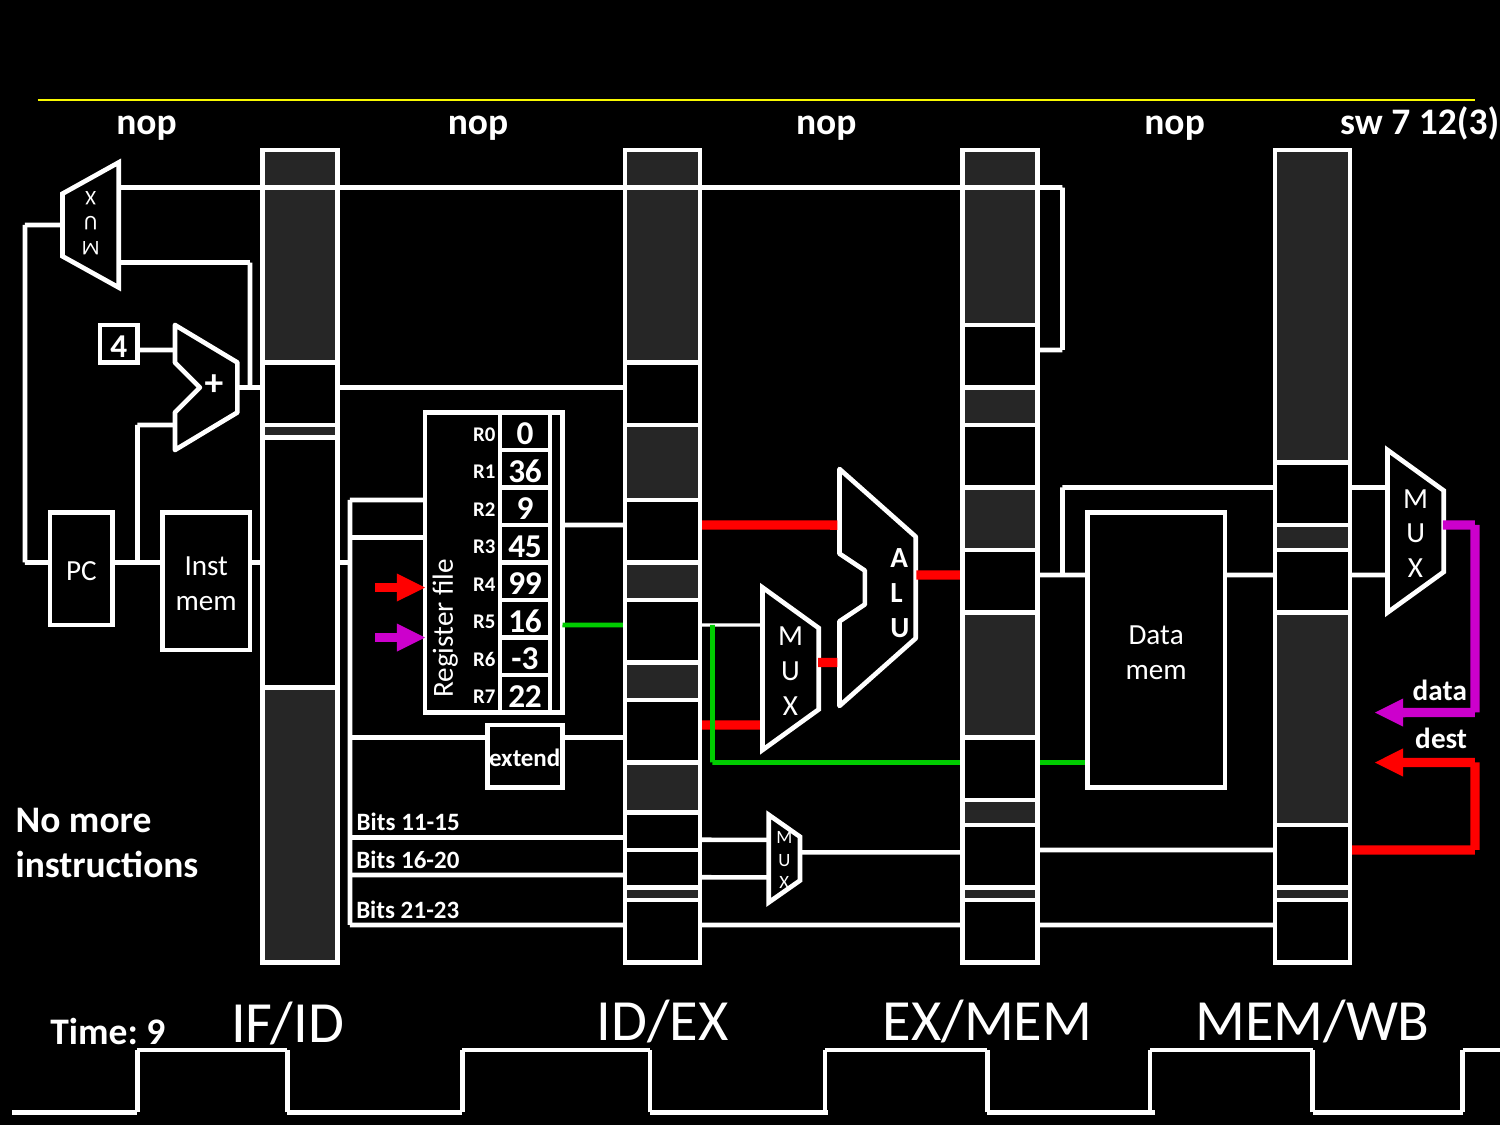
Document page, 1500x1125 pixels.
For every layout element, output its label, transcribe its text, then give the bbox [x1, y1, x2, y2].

text_box [1374, 756, 1400, 769]
text_box [1274, 899, 1350, 963]
text_box [1274, 462, 1350, 525]
text_box Data mem [1087, 512, 1225, 788]
text_box [262, 437, 338, 688]
text_box [380, 461, 417, 507]
text_box [962, 324, 1038, 388]
text_box [1274, 525, 1350, 549]
text_box dest [1400, 712, 1483, 763]
text_box [381, 500, 418, 545]
text_box [624, 425, 700, 499]
text_box [624, 899, 700, 963]
text_box EX/MEM [862, 975, 1113, 1060]
text_box 9 [511, 488, 550, 525]
text_box R5 [460, 601, 511, 639]
text_box ID/EX [575, 975, 750, 1060]
text_box Bits 16-20 [341, 836, 475, 882]
text_box Inst mem [162, 512, 250, 650]
text_box [624, 499, 700, 563]
text_box Register file [550, 412, 563, 713]
text_box [962, 888, 1038, 899]
text_box -3 [511, 637, 550, 675]
text_box [624, 763, 700, 812]
text_box [262, 688, 338, 963]
text_box M U X [762, 587, 819, 751]
text_box [962, 737, 1038, 800]
text_box 0 [500, 412, 550, 450]
text_box [624, 188, 700, 362]
text_box 45 [511, 525, 550, 562]
text_box [624, 563, 700, 599]
text_box [624, 663, 700, 699]
text_box 16 [511, 600, 550, 637]
text_box M U X [62, 162, 119, 288]
text_box [962, 899, 1038, 963]
text_box nop nop nop nop sw 7 12(3) [42, 89, 1500, 150]
text_box Time: 9 [35, 999, 181, 1060]
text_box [174, 324, 239, 451]
text_box R4 [460, 564, 511, 601]
text_box MEM/WB [1175, 975, 1450, 1060]
text_box [962, 424, 1038, 488]
text_box extend [487, 724, 563, 788]
text_box Bits 21-23 [341, 885, 475, 931]
text_box R3 [460, 526, 511, 564]
text_box M U X [768, 814, 801, 903]
text_box [624, 812, 700, 850]
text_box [837, 474, 925, 701]
text_box 36 [511, 450, 550, 488]
text_box [1374, 706, 1397, 719]
text_box M U X [1387, 450, 1444, 613]
text_box [374, 581, 425, 594]
text_box [1274, 613, 1350, 824]
text_box No more instructions [0, 787, 214, 893]
text_box [1274, 549, 1350, 613]
text_box [962, 150, 1038, 187]
text_box 22 [511, 675, 550, 713]
text_box [962, 800, 1038, 824]
text_box [374, 631, 425, 644]
text_box [624, 599, 700, 663]
text_box [962, 488, 1038, 549]
text_box R6 [460, 639, 511, 676]
text_box [624, 699, 700, 763]
text_box [962, 188, 1038, 324]
text_box 4 [99, 324, 138, 363]
text_box [962, 549, 1038, 613]
text_box R0 [460, 414, 511, 452]
text_box Bits 11-15 [341, 797, 476, 837]
text_box [1274, 888, 1350, 899]
text_box [262, 150, 338, 187]
text_box [262, 362, 338, 425]
text_box [262, 425, 338, 437]
text_box [624, 850, 700, 888]
text_box [962, 613, 1038, 737]
text_box [262, 188, 338, 362]
text_box [1274, 824, 1350, 888]
text_box R2 [460, 489, 511, 526]
text_box Register file [424, 412, 500, 713]
text_box [624, 362, 700, 425]
text_box [1274, 150, 1350, 462]
text_box R7 [460, 676, 511, 714]
text_box IF/ID [212, 976, 363, 1062]
text_box R1 [460, 452, 511, 489]
text_box [962, 388, 1038, 424]
text_box 99 [511, 562, 550, 600]
text_box PC [49, 512, 113, 625]
text_box [962, 824, 1038, 888]
text_box [624, 150, 700, 187]
text_box data [1397, 664, 1482, 714]
text_box [624, 888, 700, 899]
